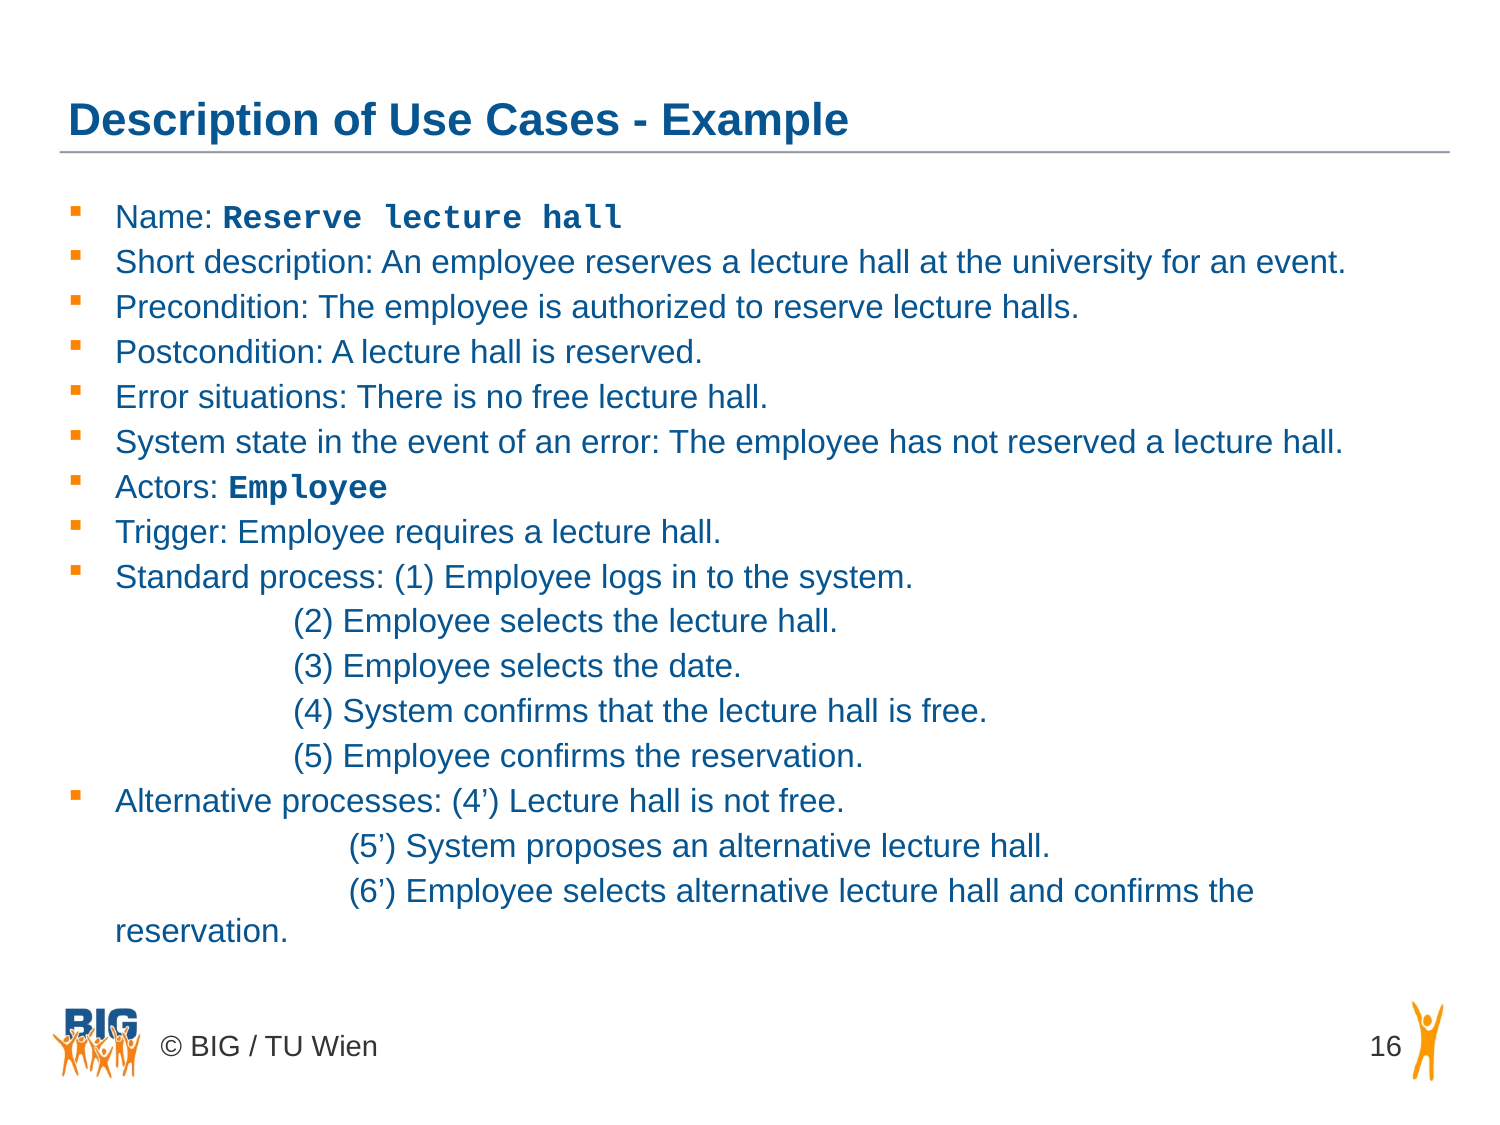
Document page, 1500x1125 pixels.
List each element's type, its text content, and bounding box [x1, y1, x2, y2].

picture [1400, 991, 1494, 1125]
picture [0, 142, 1500, 163]
slide_number 16 [1241, 1019, 1418, 1095]
list Name: Reserve lecture hall Short description: An employee reserves a lecture hall at the university for an event. Precondition: The employee is authorized to reserve lecture halls. Postcondition: A lecture hall is reserved. Error situations: There is no free lecture hall. System state in the event of an error: The employee has not reserved a lecture hall. Actors: Employee Trigger: Employee requires a lecture hall. Standard process: (1) Employee logs in to the system. (2) Employee selects the lecture hall. (3) Employee selects the date. (4) System confirms that the lecture hall is free. (5) Employee confirms the reservation. Alternative processes: (4’) Lecture hall is not free. (5’) System proposes an alternative lecture hall. (6’) Employee selects alternative lecture hall and confirms the reservation. [53, 187, 1454, 961]
picture [6, 1000, 145, 1123]
title Description of Use Cases - Example [53, 24, 1454, 153]
